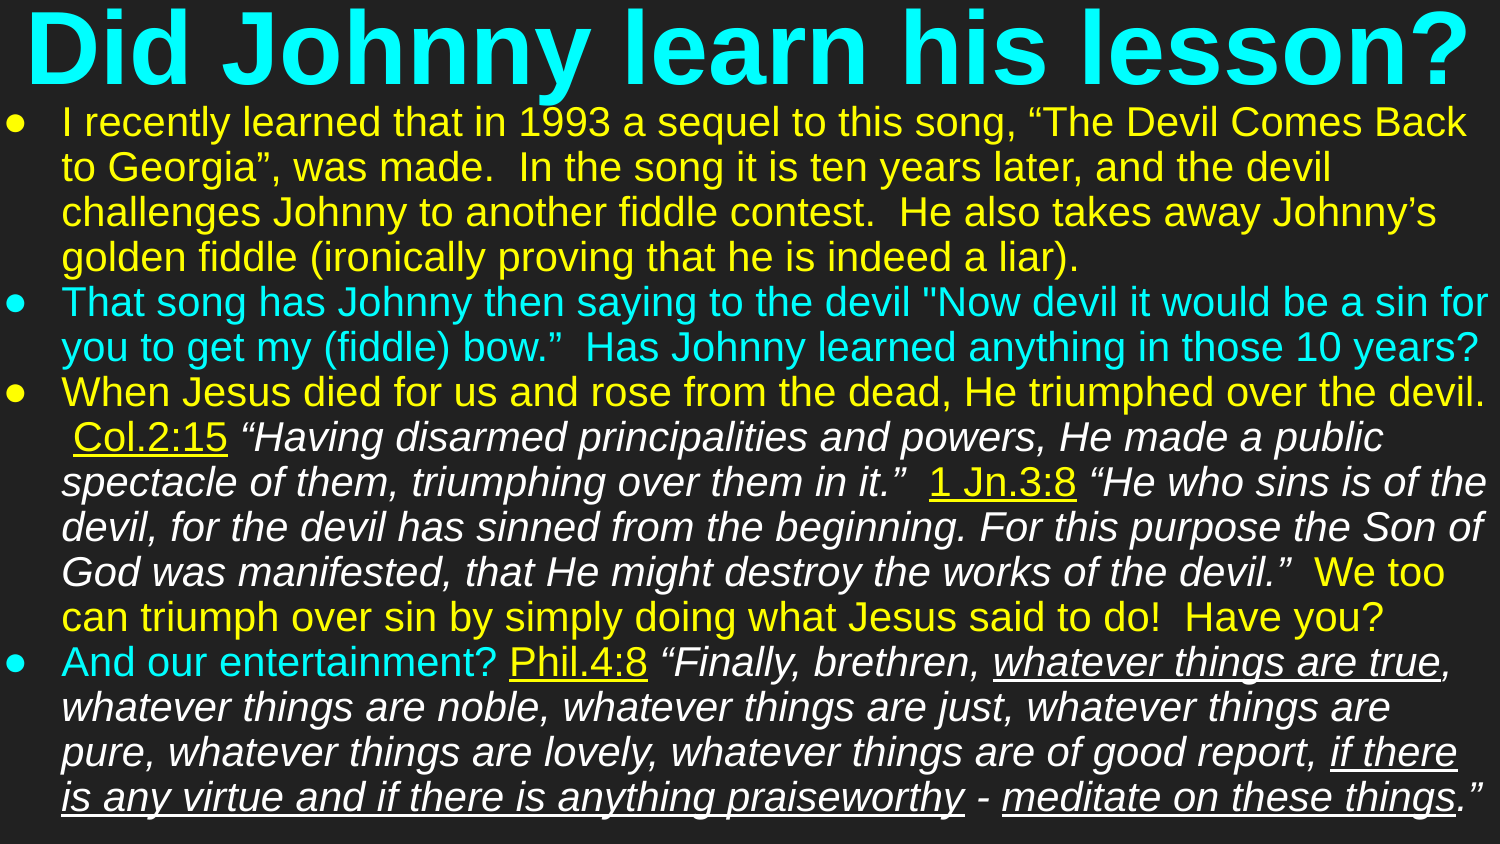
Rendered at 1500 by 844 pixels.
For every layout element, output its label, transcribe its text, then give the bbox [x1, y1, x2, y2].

subtitle I recently learned that in 1993 a sequel to this song, “The Devil Comes Back to Georgia”, was made. In the song it is ten years later, and the devil challenges Johnny to another fiddle contest. He also takes away Johnny’s golden fiddle (ironically proving that he is indeed a liar). That song has Johnny then saying to the devil "Now devil it would be a sin for you to get my (fiddle) bow.” Has Johnny learned anything in those 10 years? When Jesus died for us and rose from the dead, He triumphed over the devil. Col.2:15 “Having disarmed principalities and powers, He made a public spectacle of them, triumphing over them in it.” 1 Jn.3:8 “He who sins is of the devil, for the devil has sinned from the beginning. For this purpose the Son of God was manifested, that He might destroy the works of the devil.” We too can triumph over sin by simply doing what Jesus said to do! Have you? And our entertainment? Phil.4:8 “Finally, brethren, whatever things are true, whatever things are noble, whatever things are just, whatever things are pure, whatever things are lovely, whatever things are of good report, if there is any virtue and if there is anything praiseworthy - meditate on these things.” [0, 85, 1500, 844]
title Did Johnny learn his lesson? [0, 0, 1500, 85]
